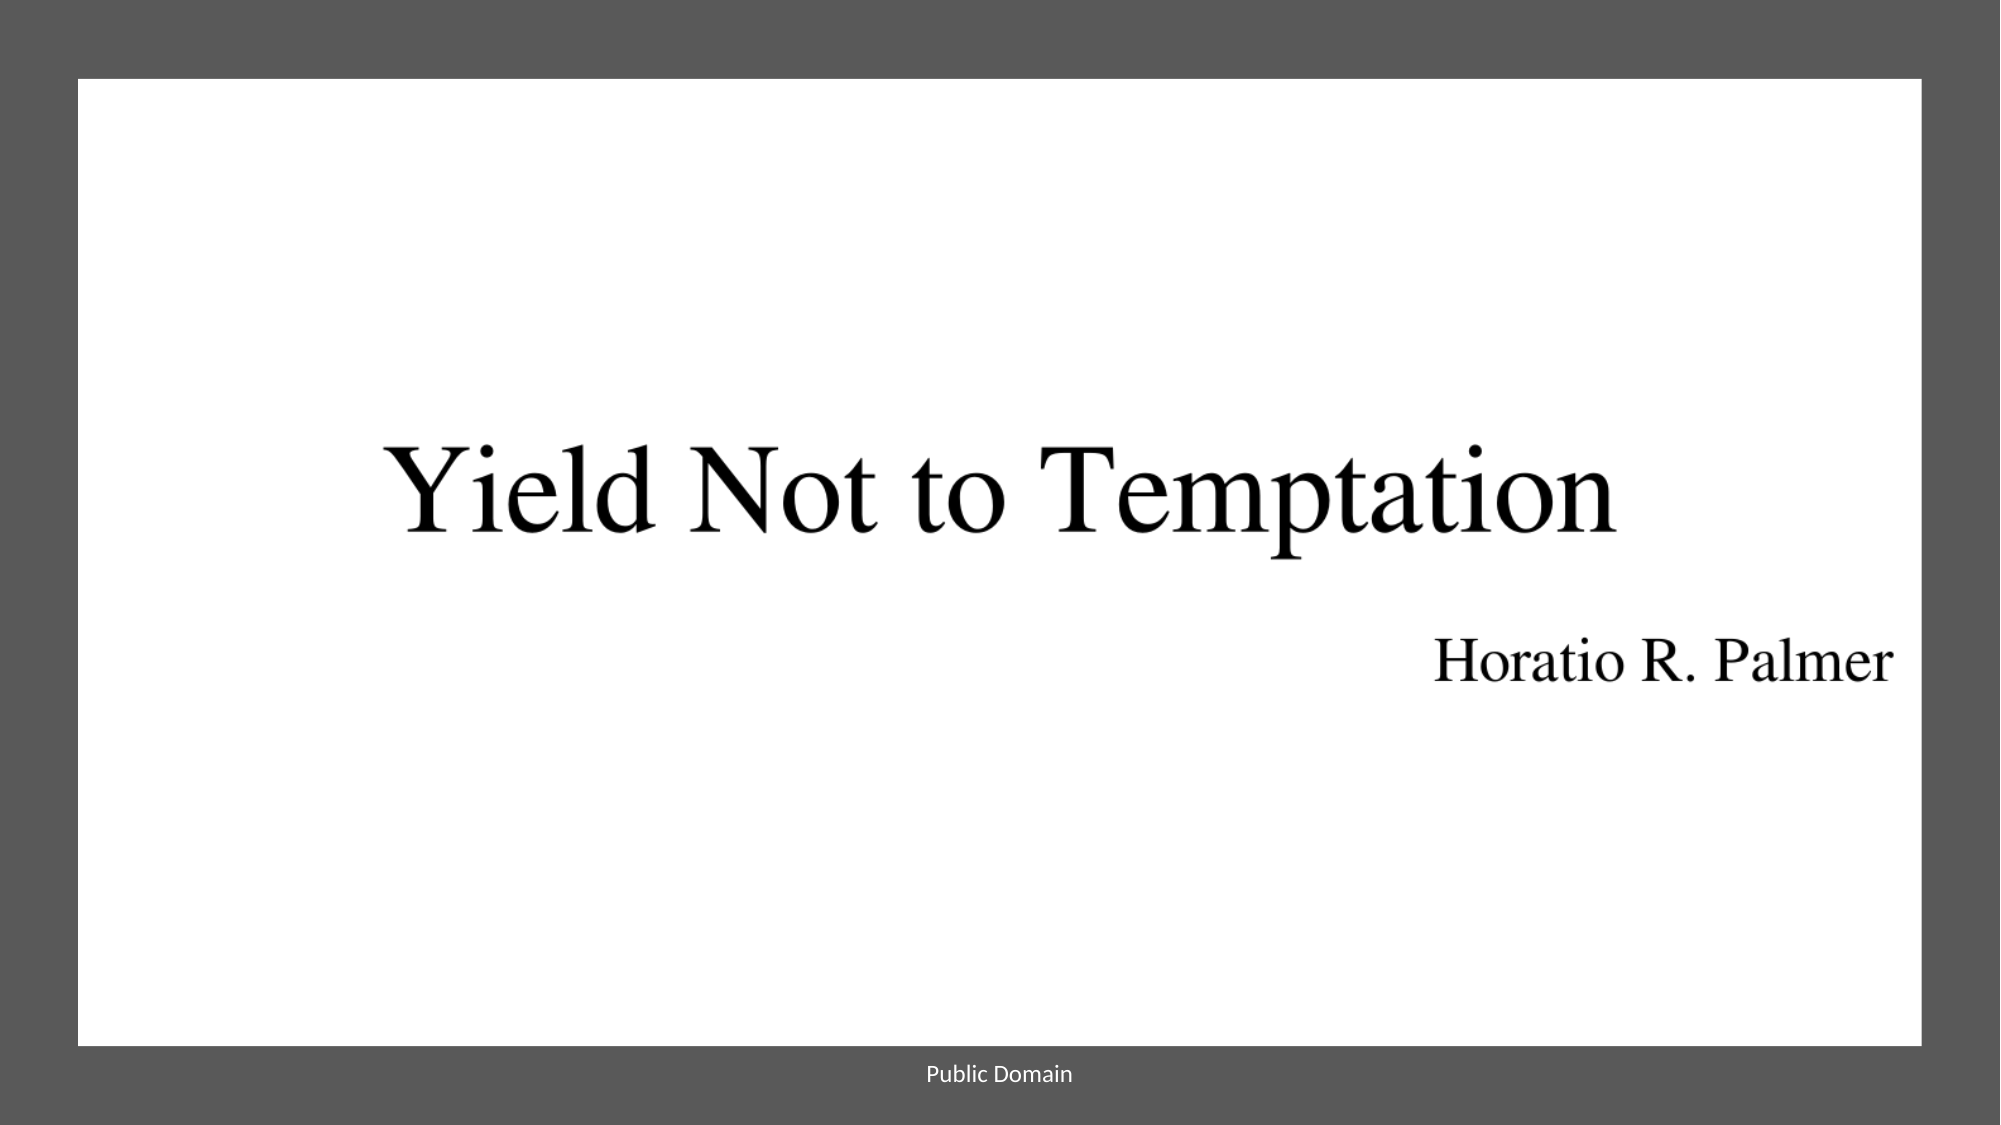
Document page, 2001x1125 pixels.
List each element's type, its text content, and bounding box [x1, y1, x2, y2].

footer Public Domain [662, 1042, 1338, 1103]
text_box [77, 78, 1923, 1047]
text_box [0, 0, 2000, 1125]
picture [105, 434, 1895, 690]
